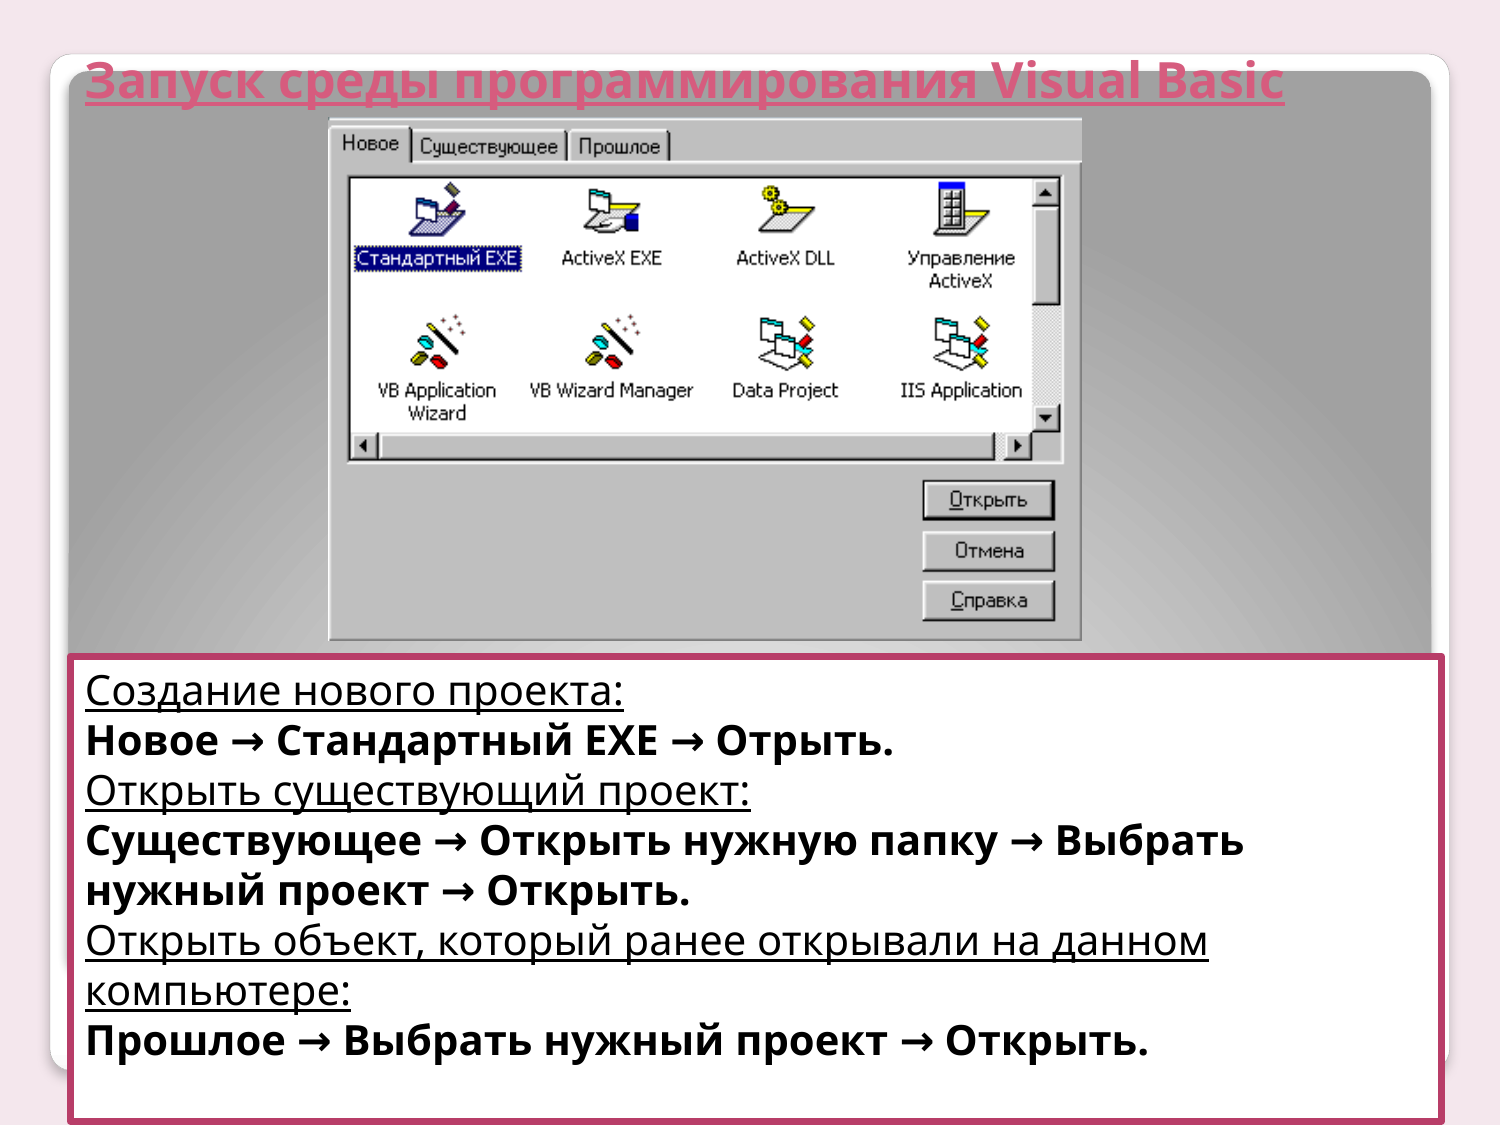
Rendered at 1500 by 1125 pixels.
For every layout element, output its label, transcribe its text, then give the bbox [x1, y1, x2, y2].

title Запуск среды программирования Visual Basic [70, 23, 1500, 176]
picture [327, 116, 1082, 642]
text_box Создание нового проекта: Новое → Стандартный EXE → Отрыть. Открыть существующий проект: Существующее → Открыть нужную папку → Выбрать нужный проект → Открыть. Открыть объект, который ранее открывали на данном компьютере: Прошлое → Выбрать нужный проект → Открыть. [67, 653, 1445, 1125]
